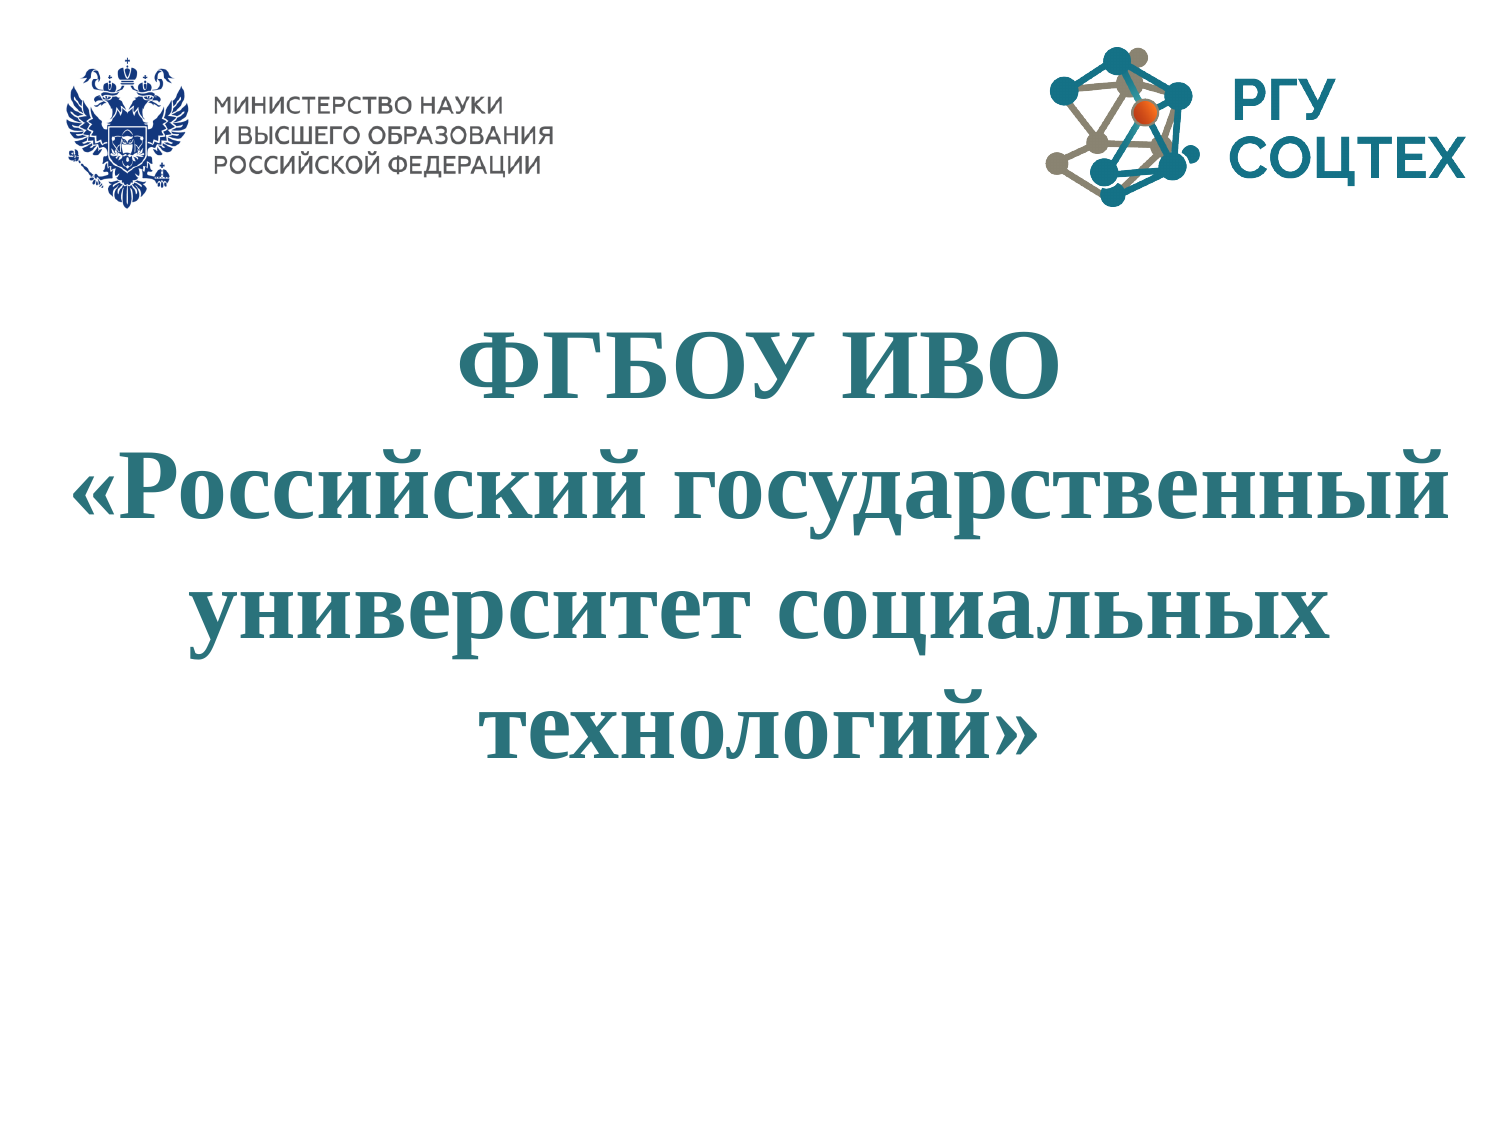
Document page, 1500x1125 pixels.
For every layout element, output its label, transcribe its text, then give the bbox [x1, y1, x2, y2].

text_box ФГБОУ ИВО «Российский государственный университет социальных технологий» [21, 290, 1499, 786]
picture [64, 56, 554, 211]
picture [1045, 46, 1466, 208]
